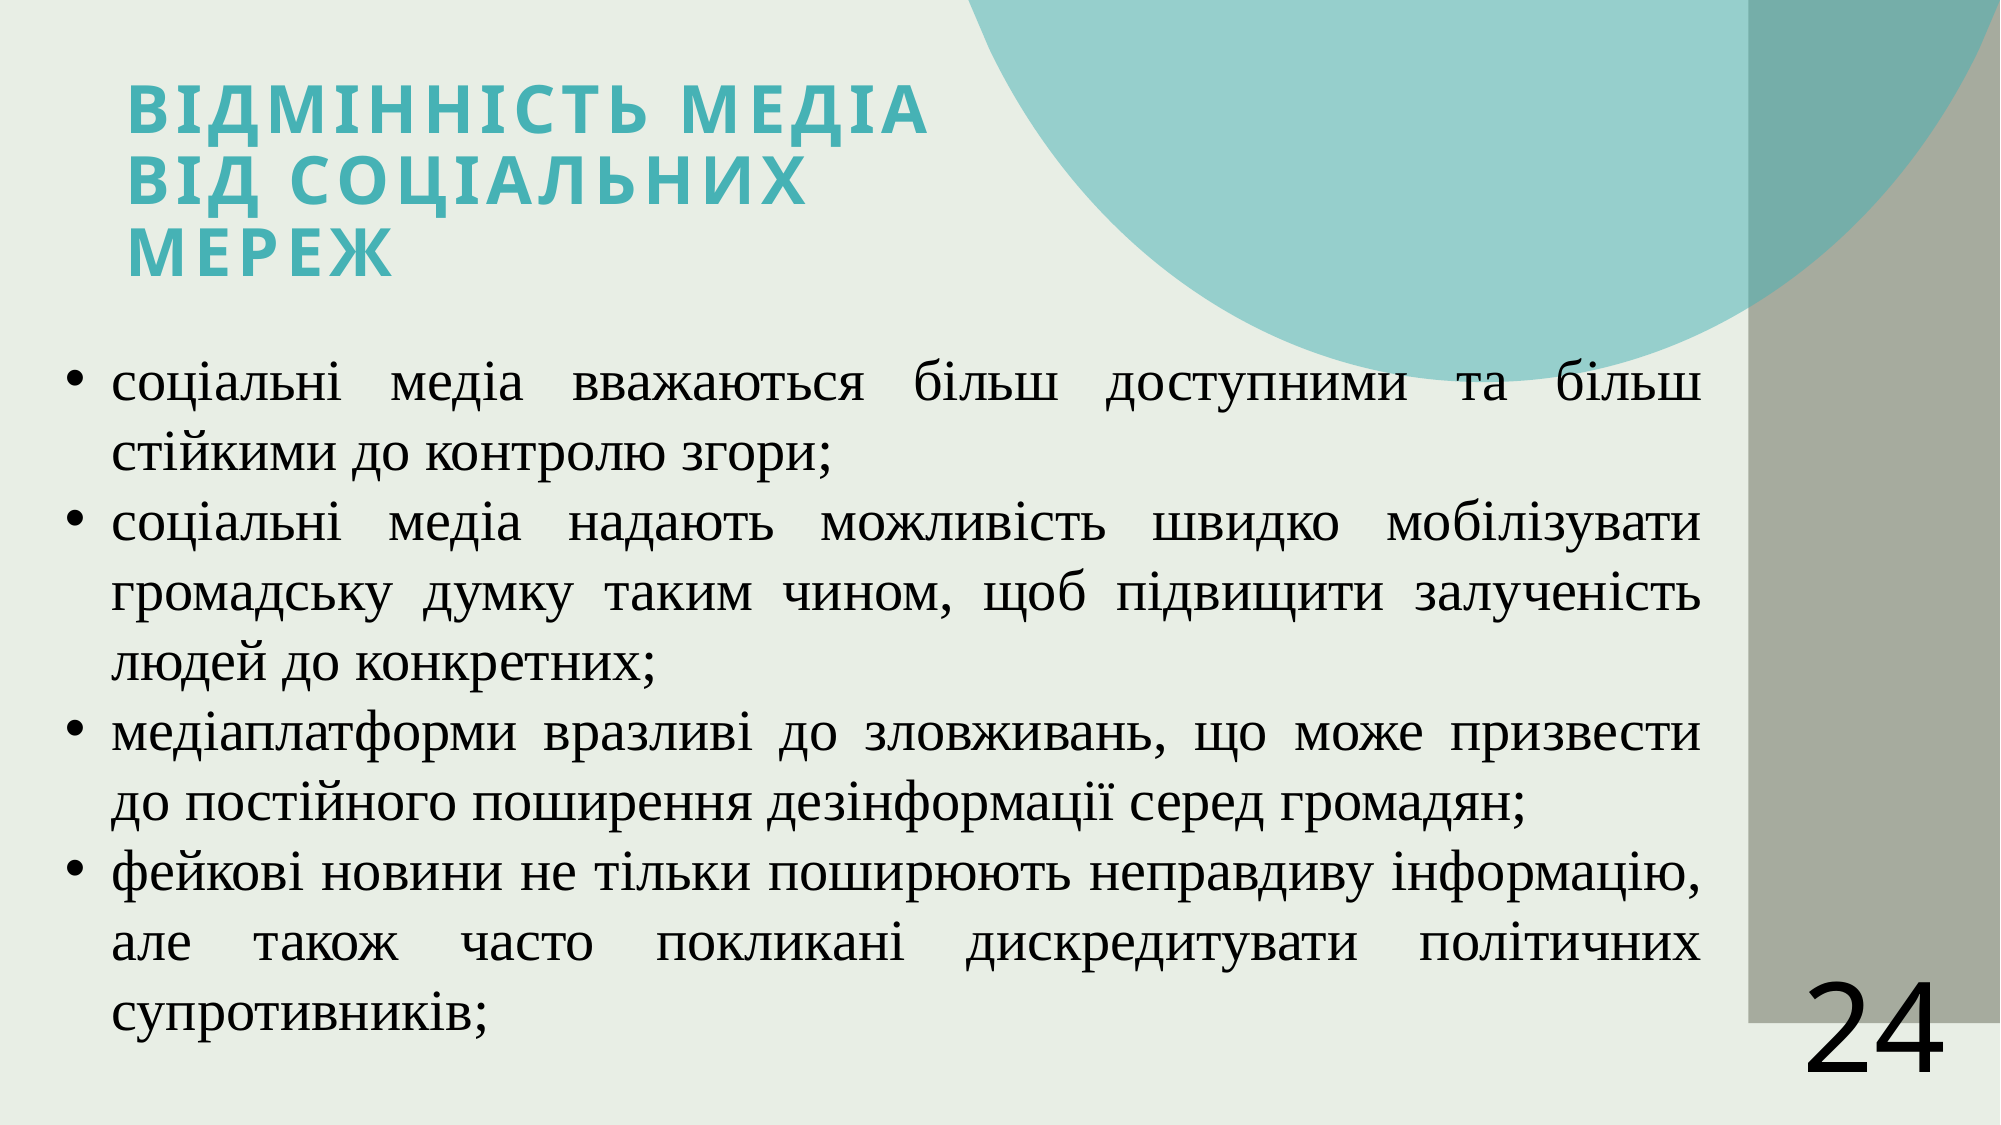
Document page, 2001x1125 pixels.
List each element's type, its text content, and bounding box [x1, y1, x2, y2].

text_box соціальні медіа вважаються більш доступними та більш стійкими до контролю згори; соціальні медіа надають можливість швидко мобілізувати громадську думку таким чином, щоб підвищити залученість людей до конкретних; медіаплатформи вразливі до зловживань, що може призвести до постійного поширення дезінформації серед громадян; фейкові новини не тільки поширюють неправдиву інформацію, але також часто покликані дискредитувати політичних супротивників; [50, 334, 1718, 1050]
slide_number 24 [1748, 939, 2000, 1125]
title Відмінність медіа від соціальних мереж [110, 68, 974, 334]
